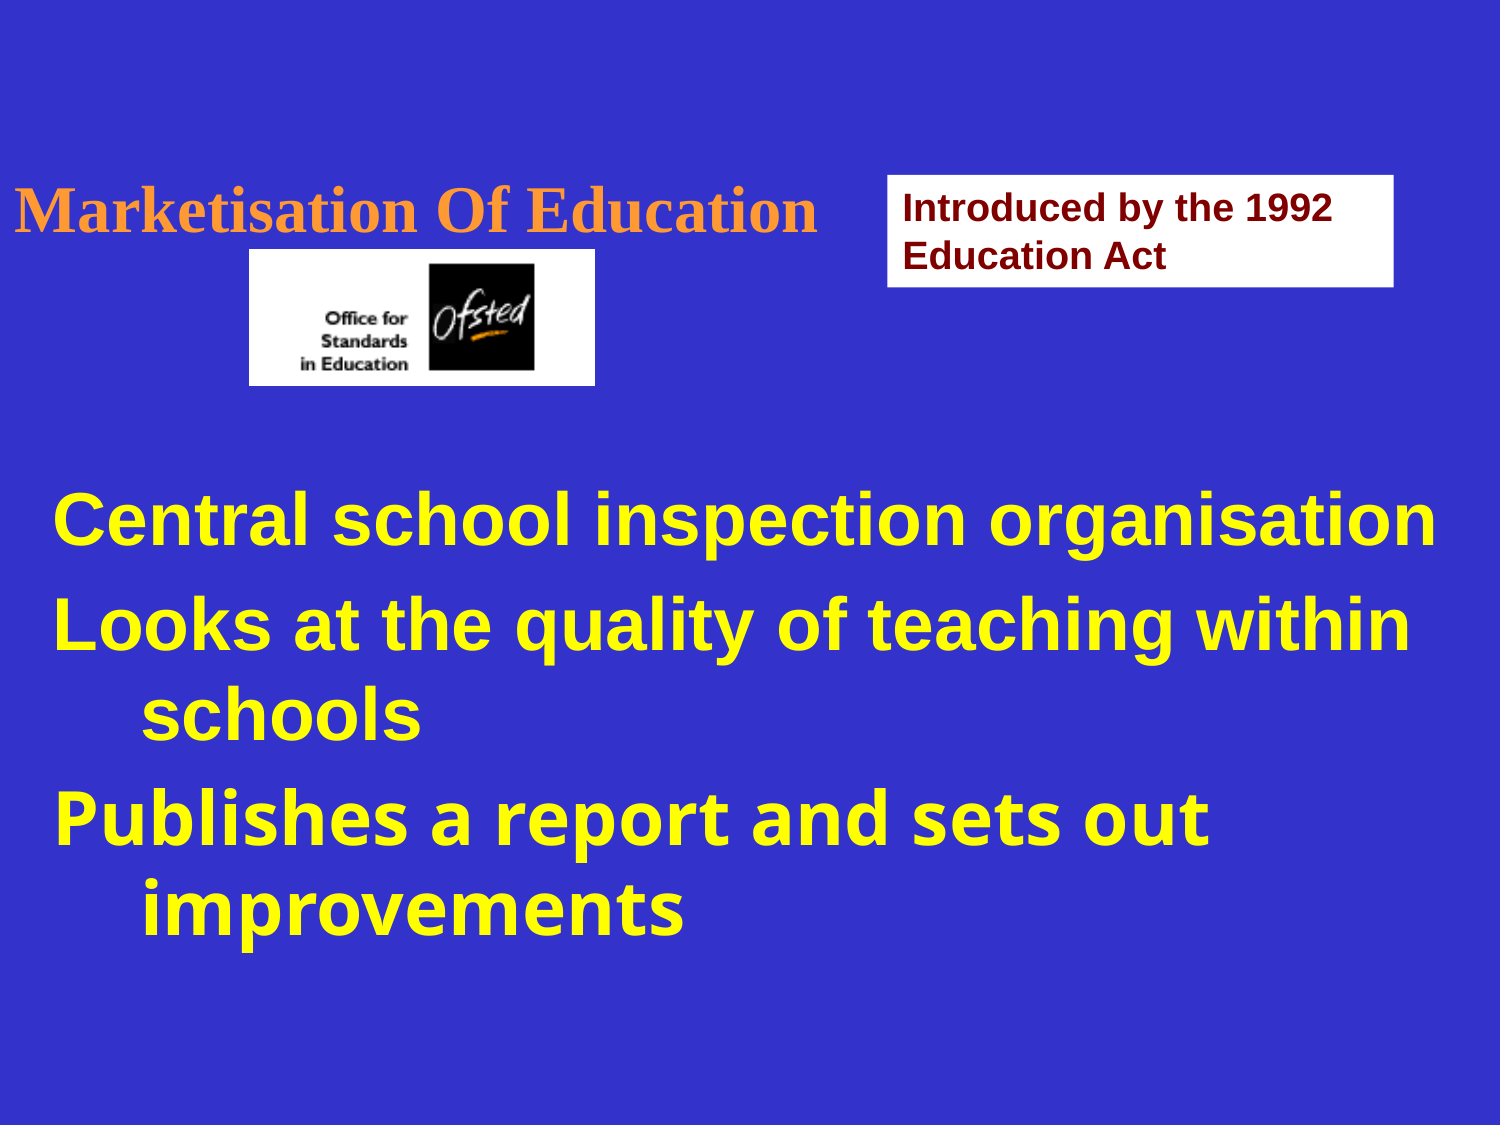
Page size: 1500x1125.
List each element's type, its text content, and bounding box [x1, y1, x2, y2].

text_box Introduced by the 1992 Education Act [887, 174, 1394, 288]
picture [249, 249, 595, 386]
list Central school inspection organisation Looks at the quality of teaching within schools Publishes a report and sets out improvements [37, 462, 1500, 1025]
text_box Marketisation Of Education [0, 112, 1038, 300]
